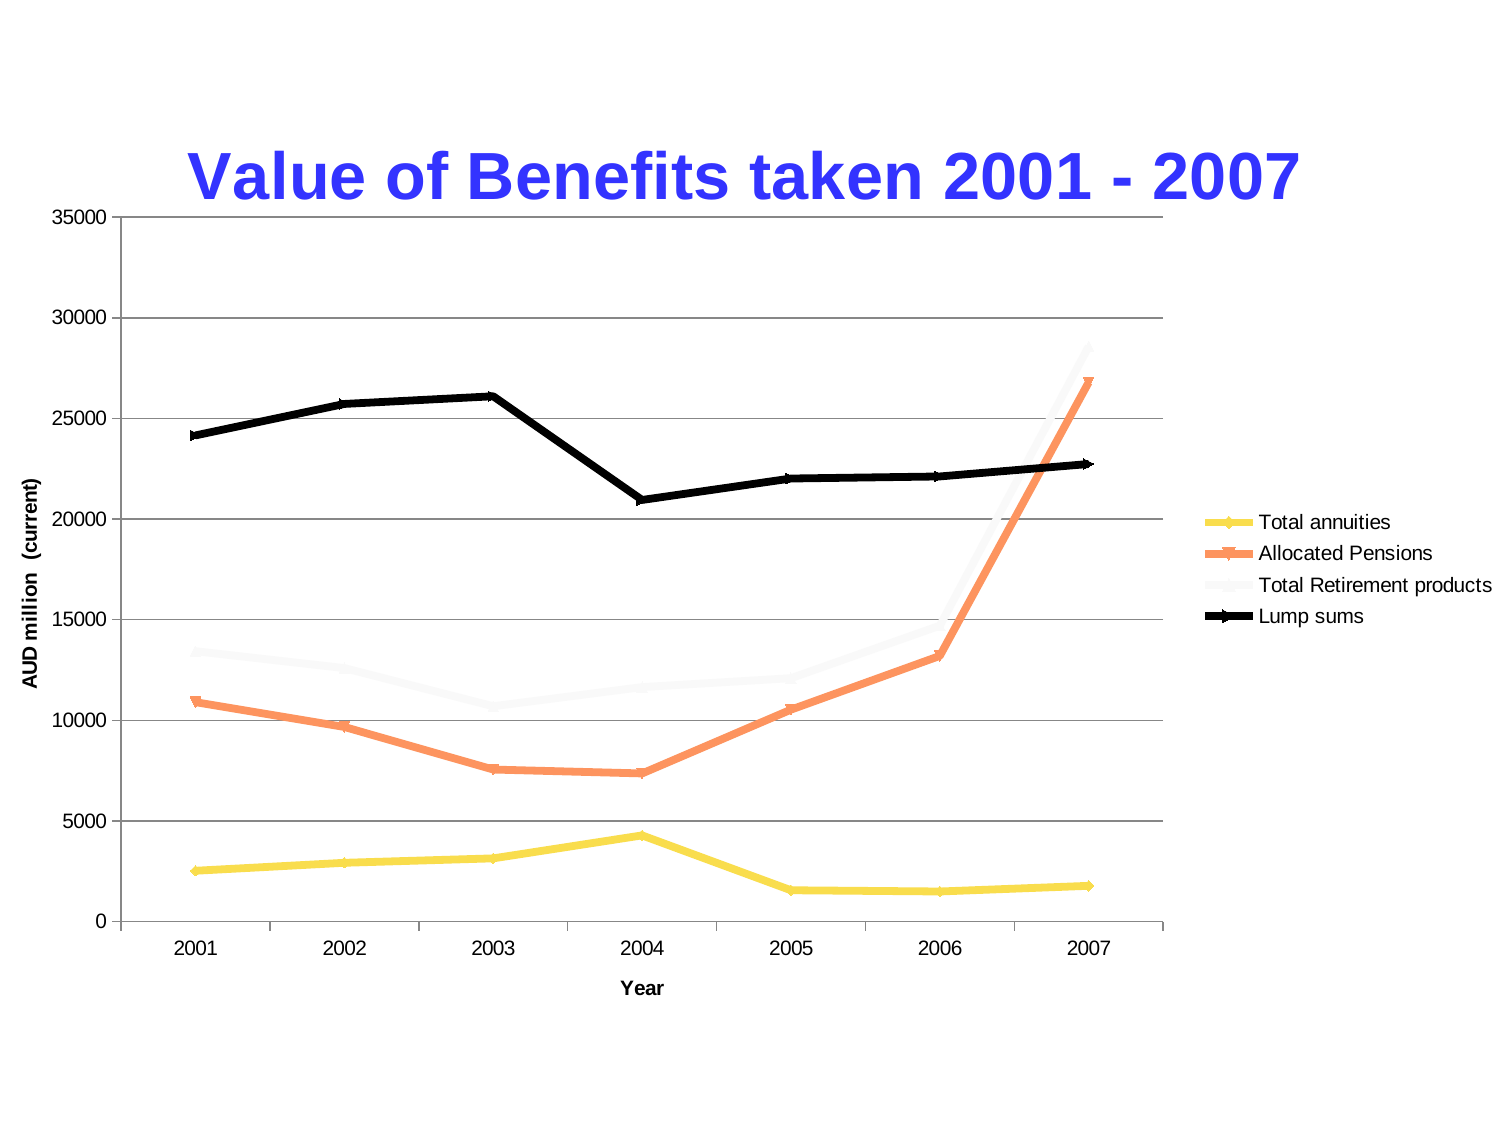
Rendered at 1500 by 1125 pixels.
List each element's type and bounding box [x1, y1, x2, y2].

chart [0, 101, 1500, 1024]
